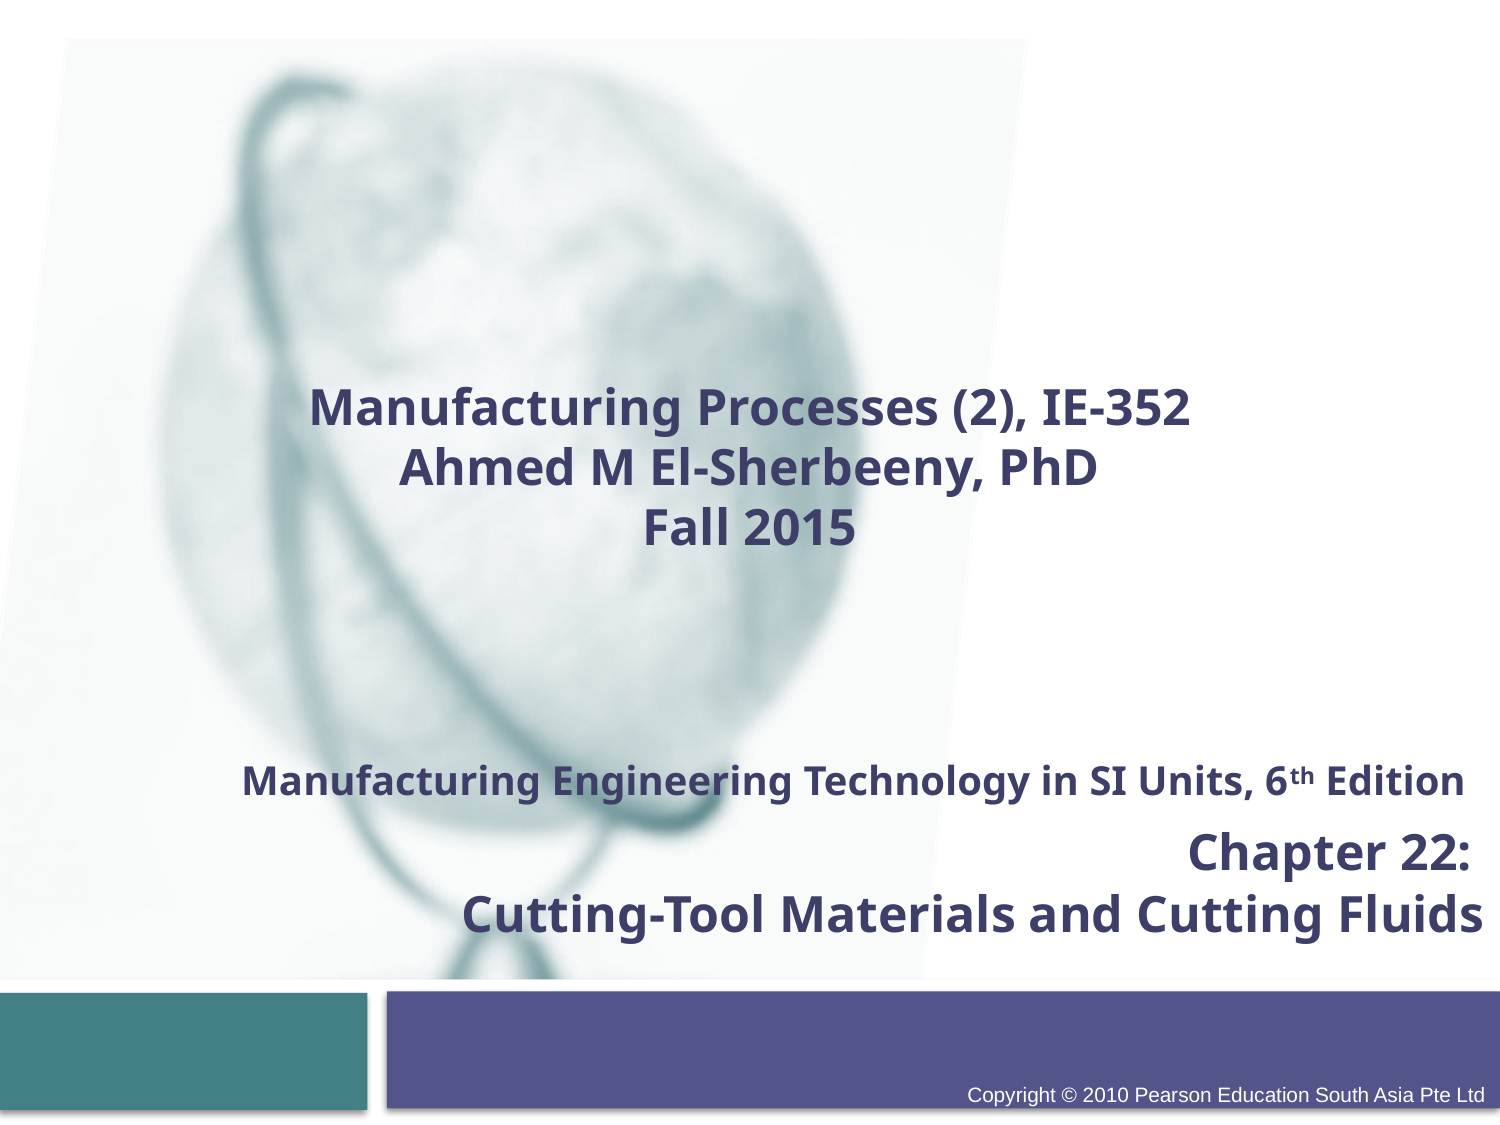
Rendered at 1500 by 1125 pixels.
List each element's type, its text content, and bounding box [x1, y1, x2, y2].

text_box Copyright © 2010 Pearson Education South Asia Pte Ltd [0, 1074, 1500, 1113]
text_box Manufacturing Processes (2), IE-352 Ahmed M El-Sherbeeny, PhD Fall 2015 [0, 324, 1500, 563]
title Manufacturing Engineering Technology in SI Units, 6th Edition Chapter 22: Cutting-Tool Materials and Cutting Fluids [0, 712, 1500, 950]
